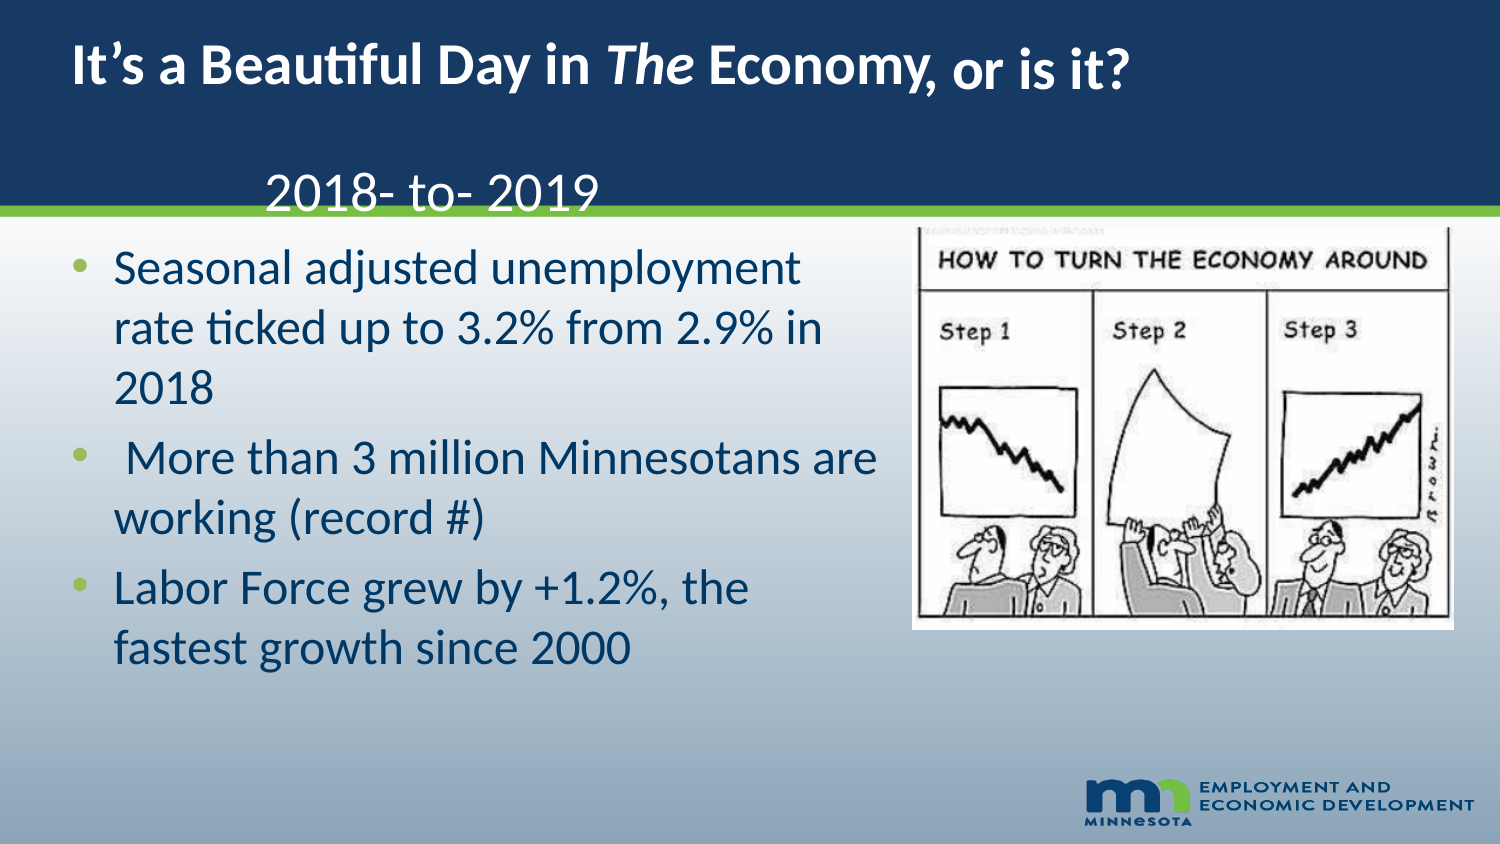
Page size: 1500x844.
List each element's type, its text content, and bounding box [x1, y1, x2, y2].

text_box , or is it? [912, 4, 1213, 127]
picture [0, 0, 1500, 844]
text_box 2018- to- 2019 [134, 147, 732, 230]
title It’s a Beautiful Day in The Economy [56, 0, 1407, 122]
list Seasonal adjusted unemployment rate ticked up to 3.2% from 2.9% in 2018 More than 3 million Minnesotans are working (record #) Labor Force grew by +1.2%, the fastest growth since 2000 [56, 227, 894, 821]
